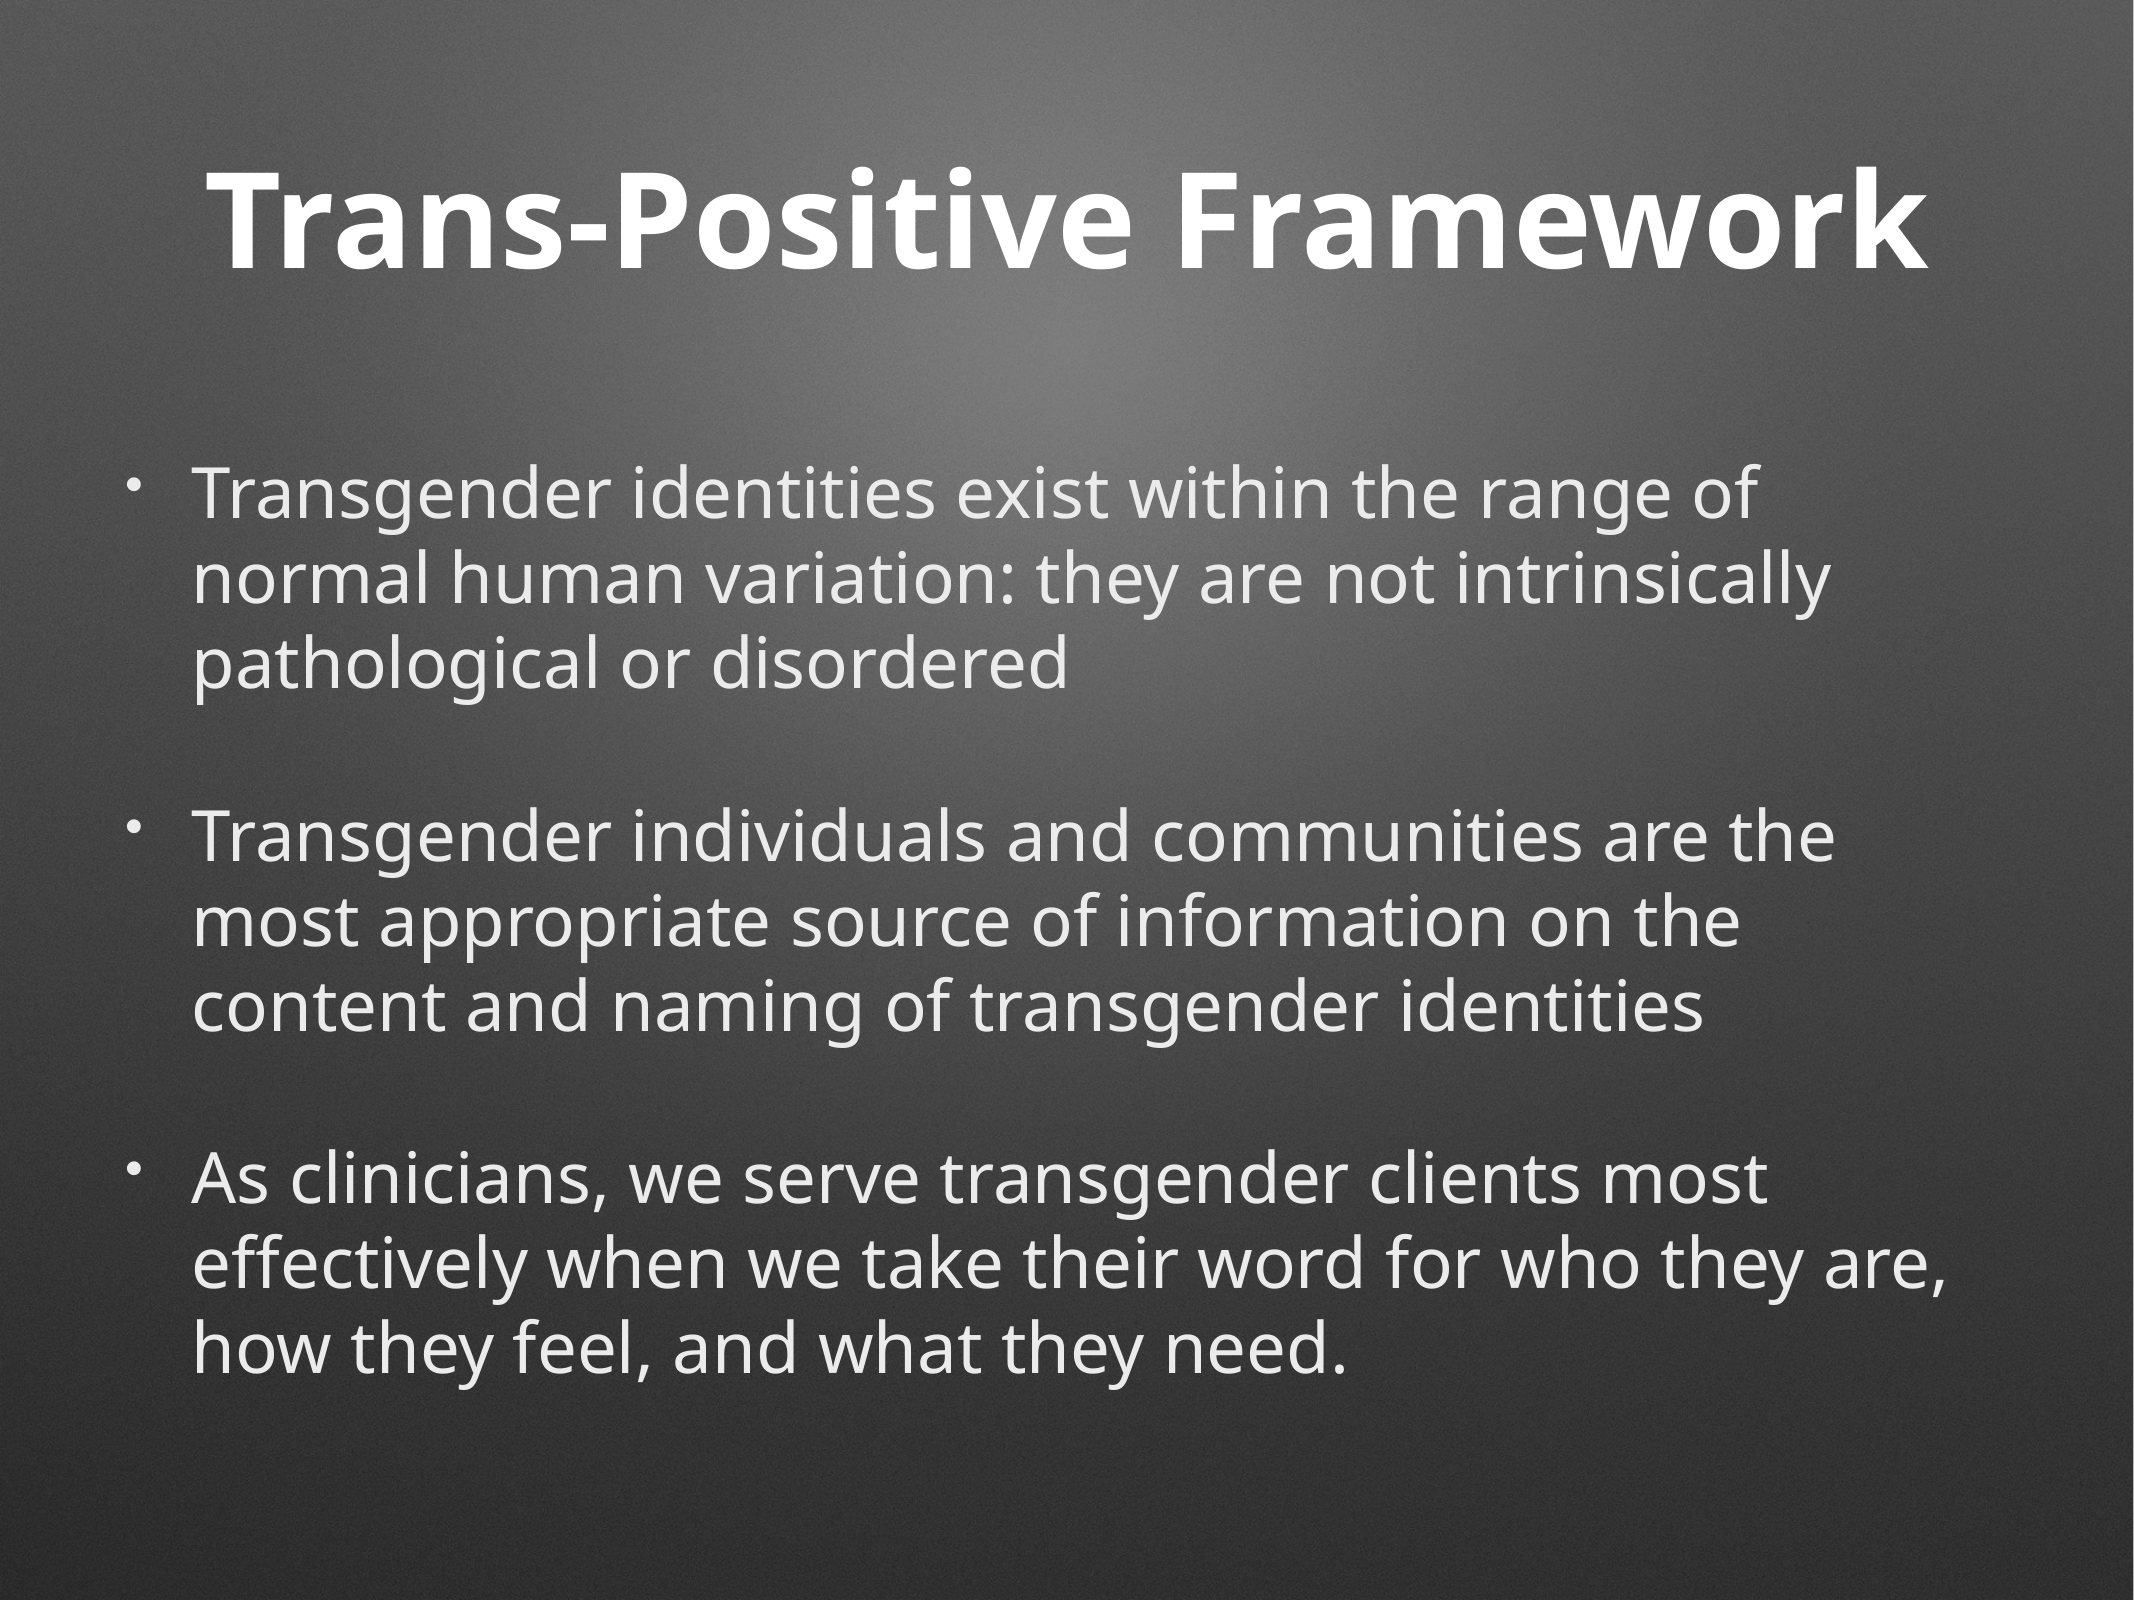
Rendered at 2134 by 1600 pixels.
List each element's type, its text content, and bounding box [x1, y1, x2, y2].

title Trans-Positive Framework [124, 39, 2009, 393]
picture [0, 0, 2134, 1600]
list Transgender identities exist within the range of normal human variation: they are not intrinsically pathological or disordered Transgender individuals and communities are the most appropriate source of information on the content and naming of transgender identities As clinicians, we serve transgender clients most effectively when we take their word for who they are, how they feel, and what they need. [124, 395, 2009, 1441]
